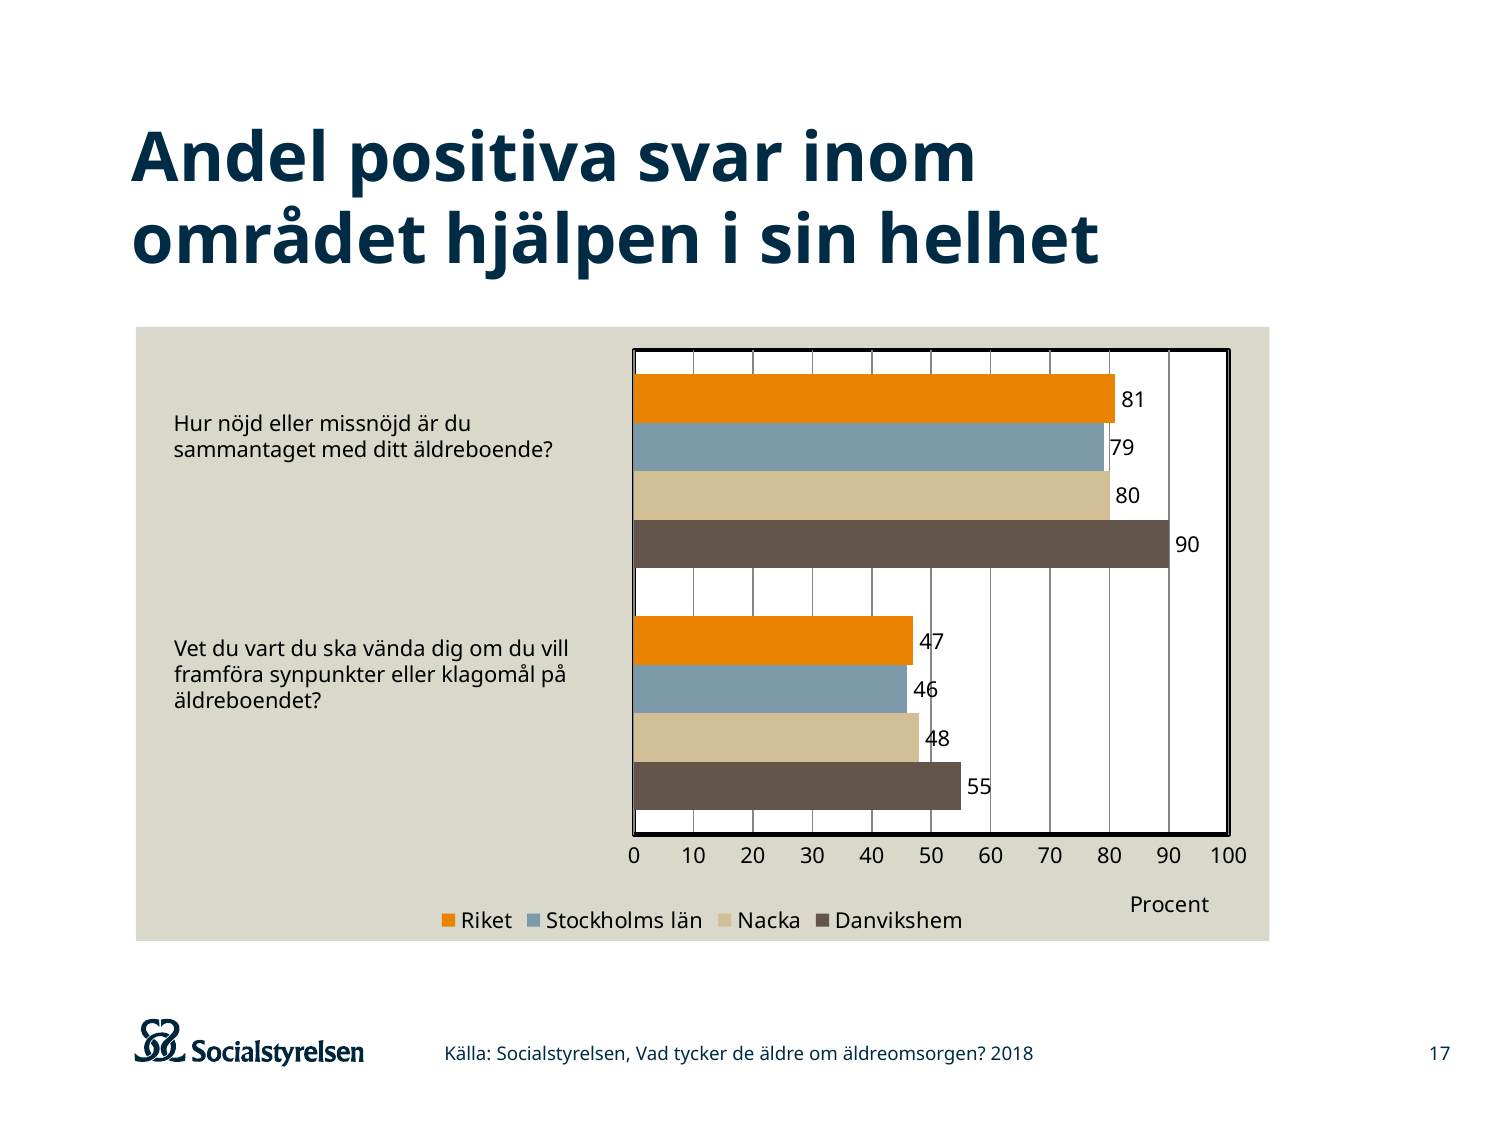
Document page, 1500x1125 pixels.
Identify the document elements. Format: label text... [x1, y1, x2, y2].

slide_number 17 [1379, 1032, 1451, 1077]
footer Källa: Socialstyrelsen, Vad tycker de äldre om äldreomsorgen? 2018 [444, 1032, 1110, 1077]
title Andel positiva svar inom området hjälpen i sin helhet [131, 112, 1273, 326]
chart [135, 326, 1270, 942]
